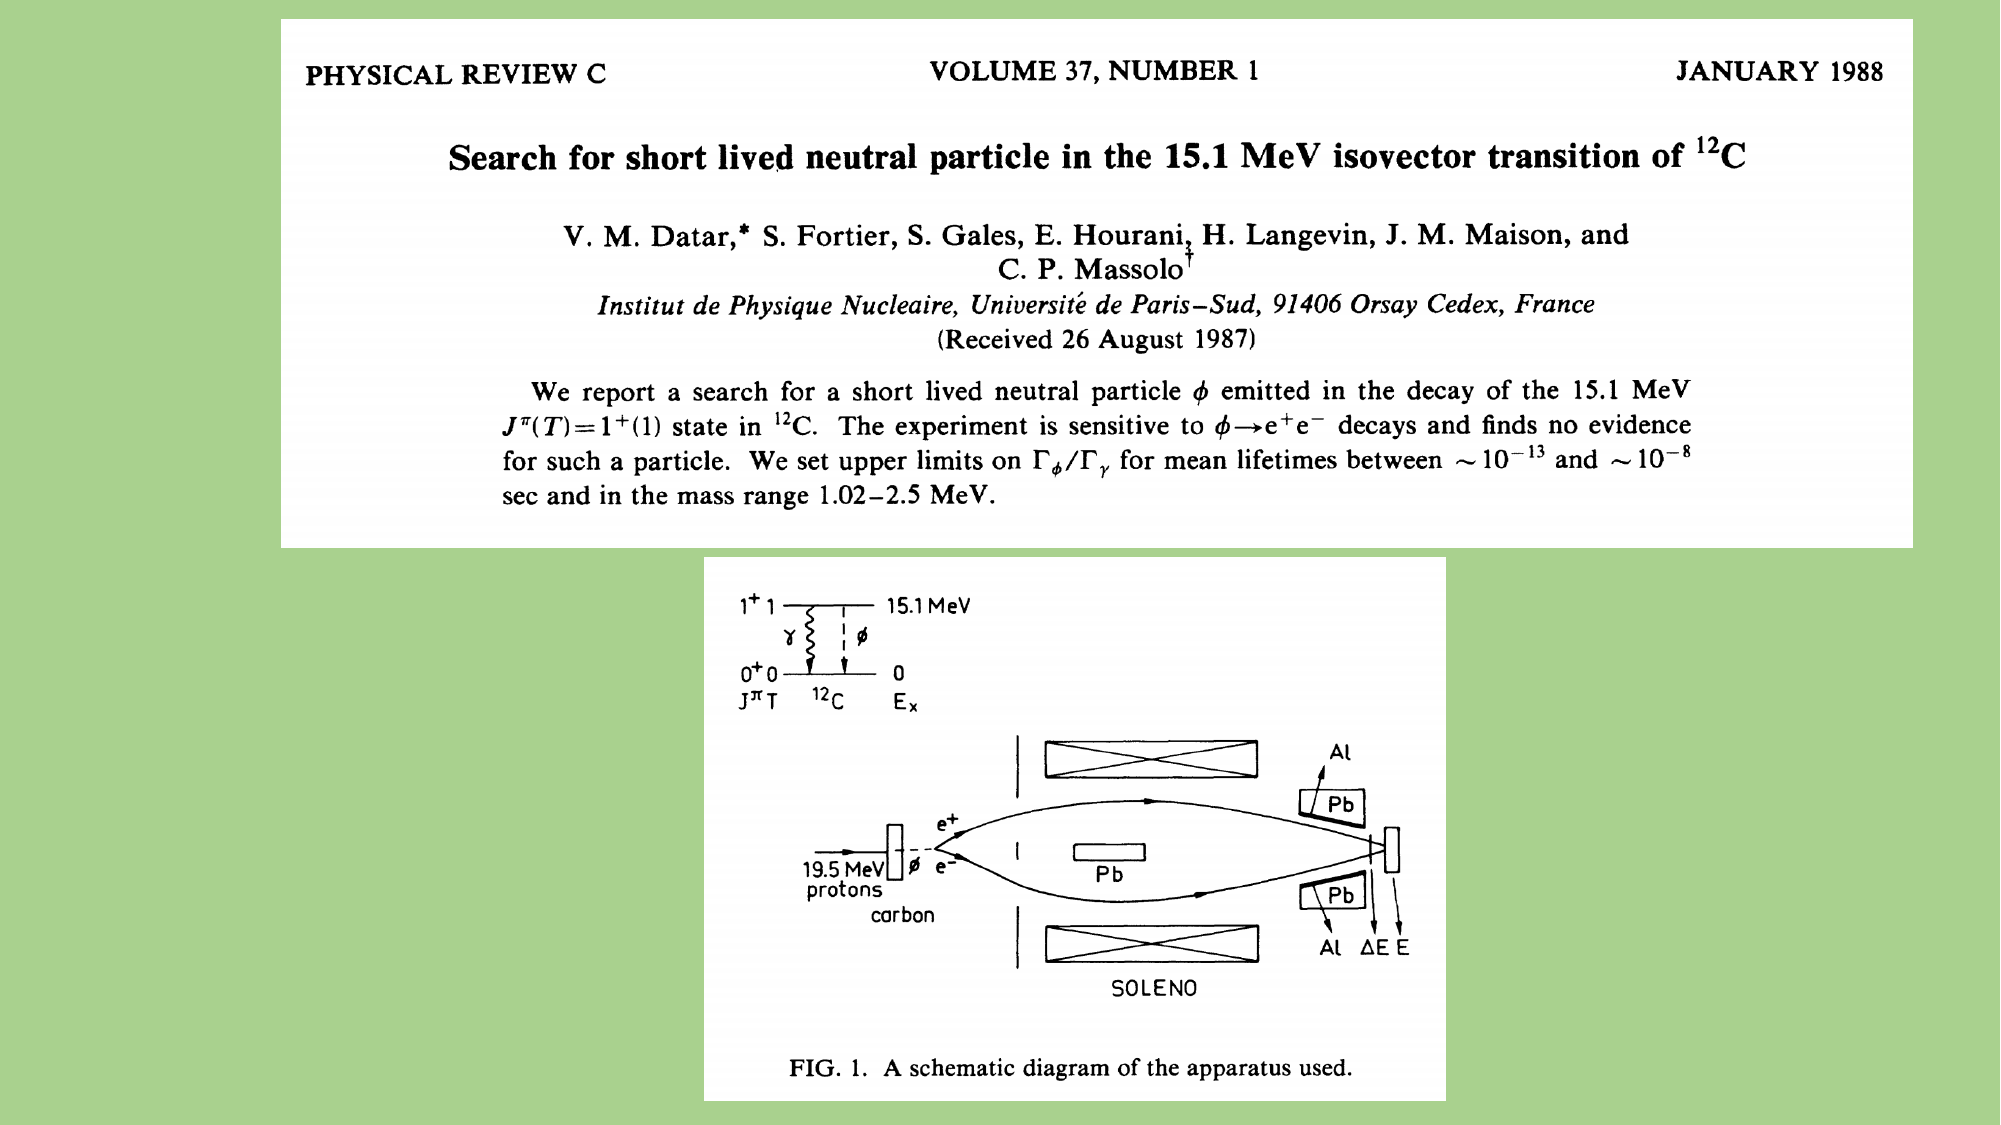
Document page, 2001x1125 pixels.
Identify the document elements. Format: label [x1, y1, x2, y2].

picture [703, 557, 1446, 1101]
picture [281, 19, 1913, 548]
